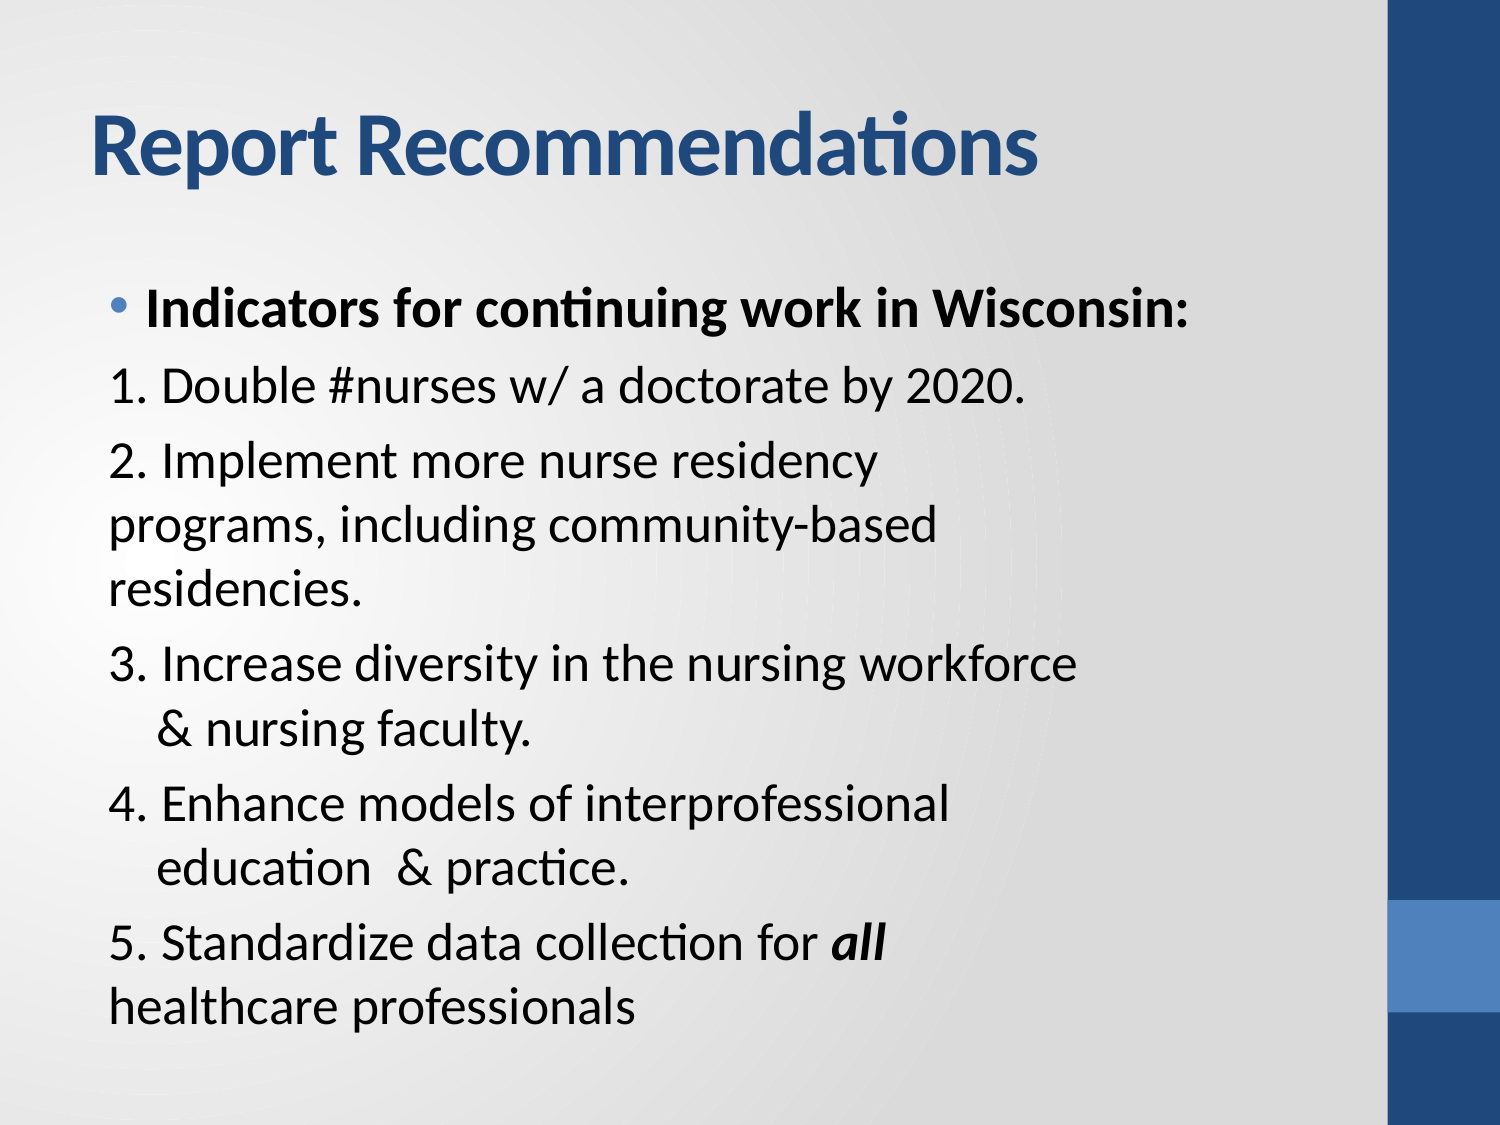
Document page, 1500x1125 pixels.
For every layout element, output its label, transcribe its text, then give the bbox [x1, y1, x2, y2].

title Report Recommendations [75, 45, 1325, 233]
list Indicators for continuing work in Wisconsin: 1. Double #nurses w/ a doctorate by 2020. 2. Implement more nurse residency programs, including community-based residencies. 3. Increase diversity in the nursing workforce & nursing faculty. 4. Enhance models of interprofessional education & practice. 5. Standardize data collection for all healthcare professionals [75, 262, 1325, 1050]
